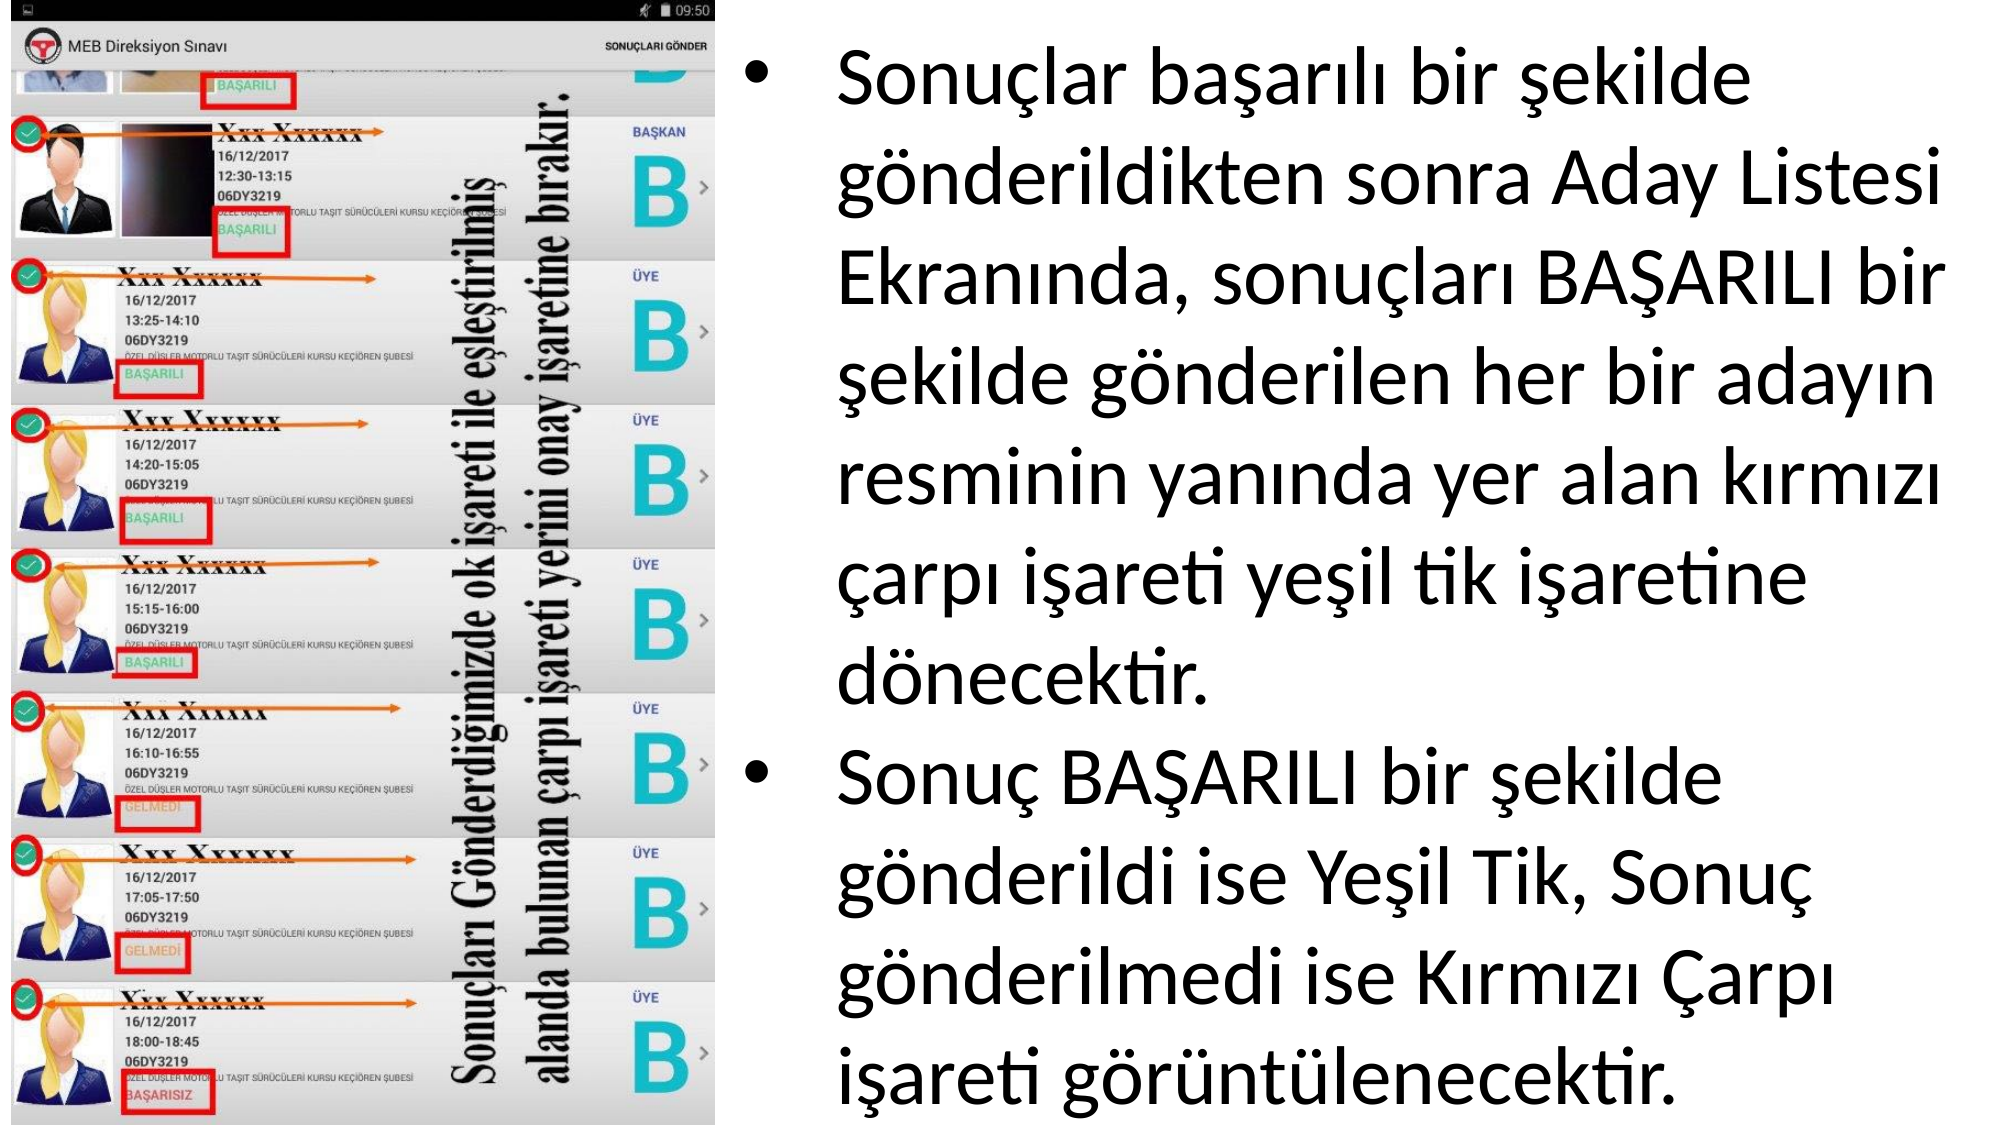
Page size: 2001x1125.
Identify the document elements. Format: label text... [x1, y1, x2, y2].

text_box Sonuçlar başarılı bir şekilde gönderildikten sonra Aday Listesi Ekranında, sonuçları BAŞARILI bir şekilde gönderilen her bir adayın resminin yanında yer alan kırmızı çarpı işareti yeşil tik işaretine dönecektir. Sonuç BAŞARILI bir şekilde gönderildi ise Yeşil Tik, Sonuç gönderilmedi ise Kırmızı Çarpı işareti görüntülenecektir. [727, 13, 1989, 1125]
picture [11, 0, 715, 1125]
